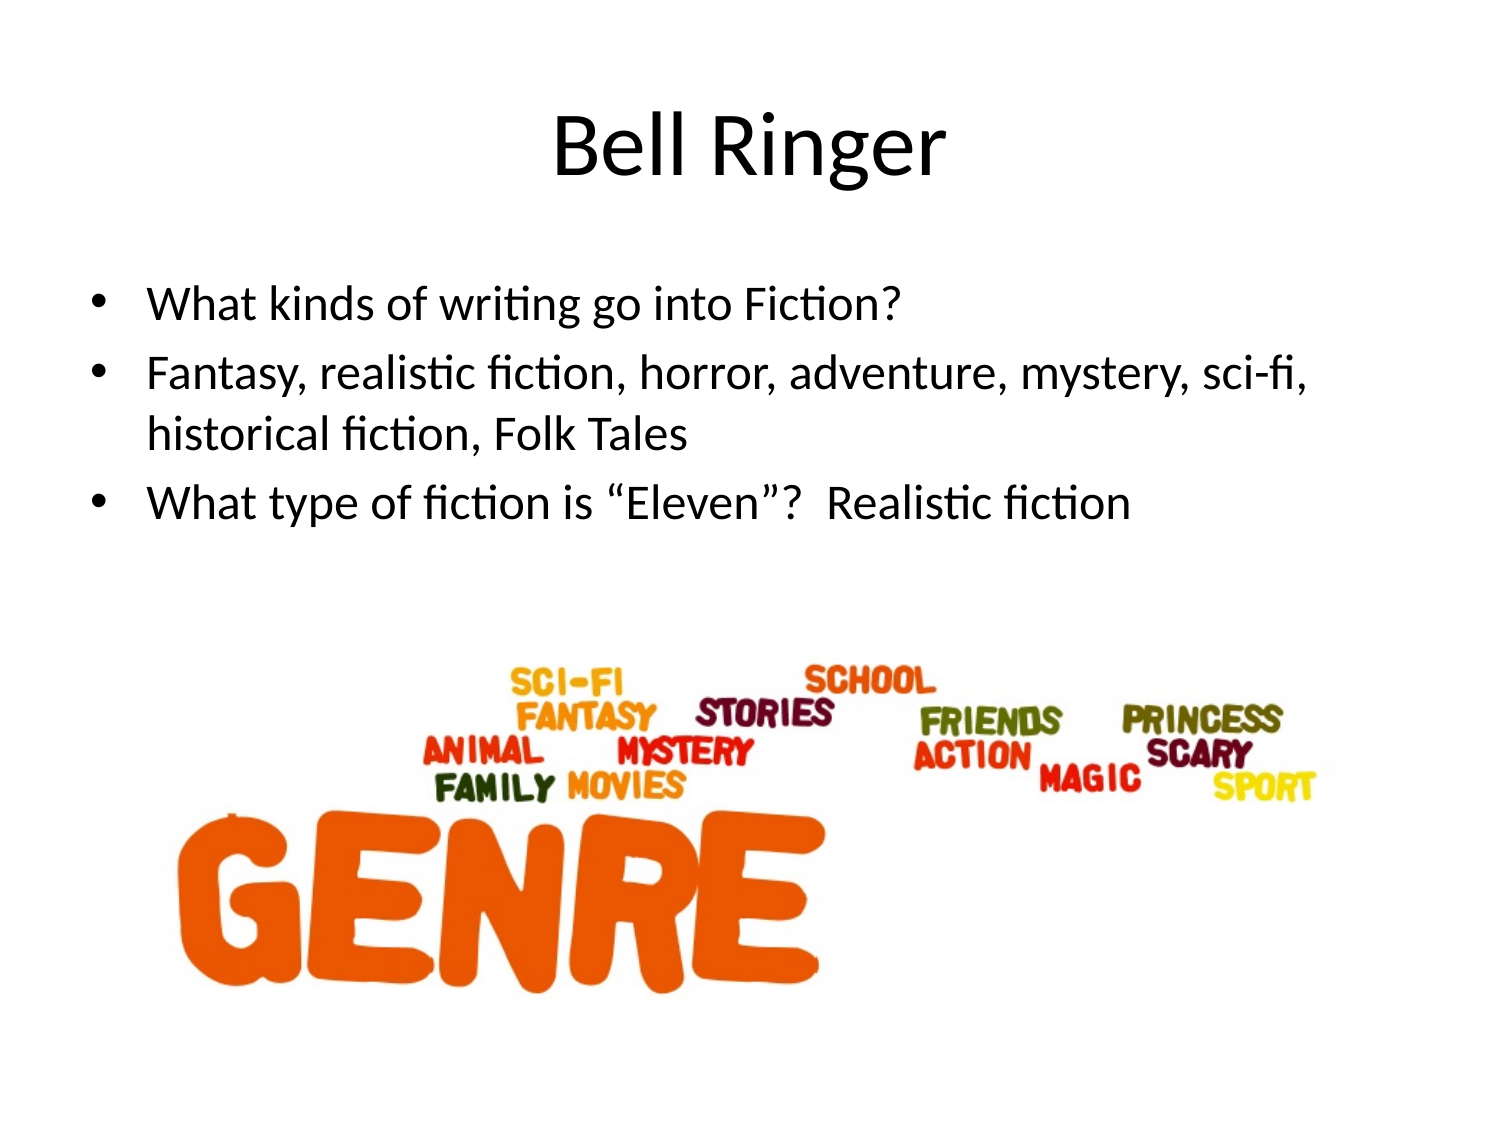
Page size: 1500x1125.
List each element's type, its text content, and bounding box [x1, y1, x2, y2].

list What kinds of writing go into Fiction? Fantasy, realistic fiction, horror, adventure, mystery, sci-fi, historical fiction, Folk Tales What type of fiction is “Eleven”? Realistic fiction [75, 262, 1425, 1005]
title Bell Ringer [75, 45, 1425, 233]
picture [162, 642, 1338, 1006]
